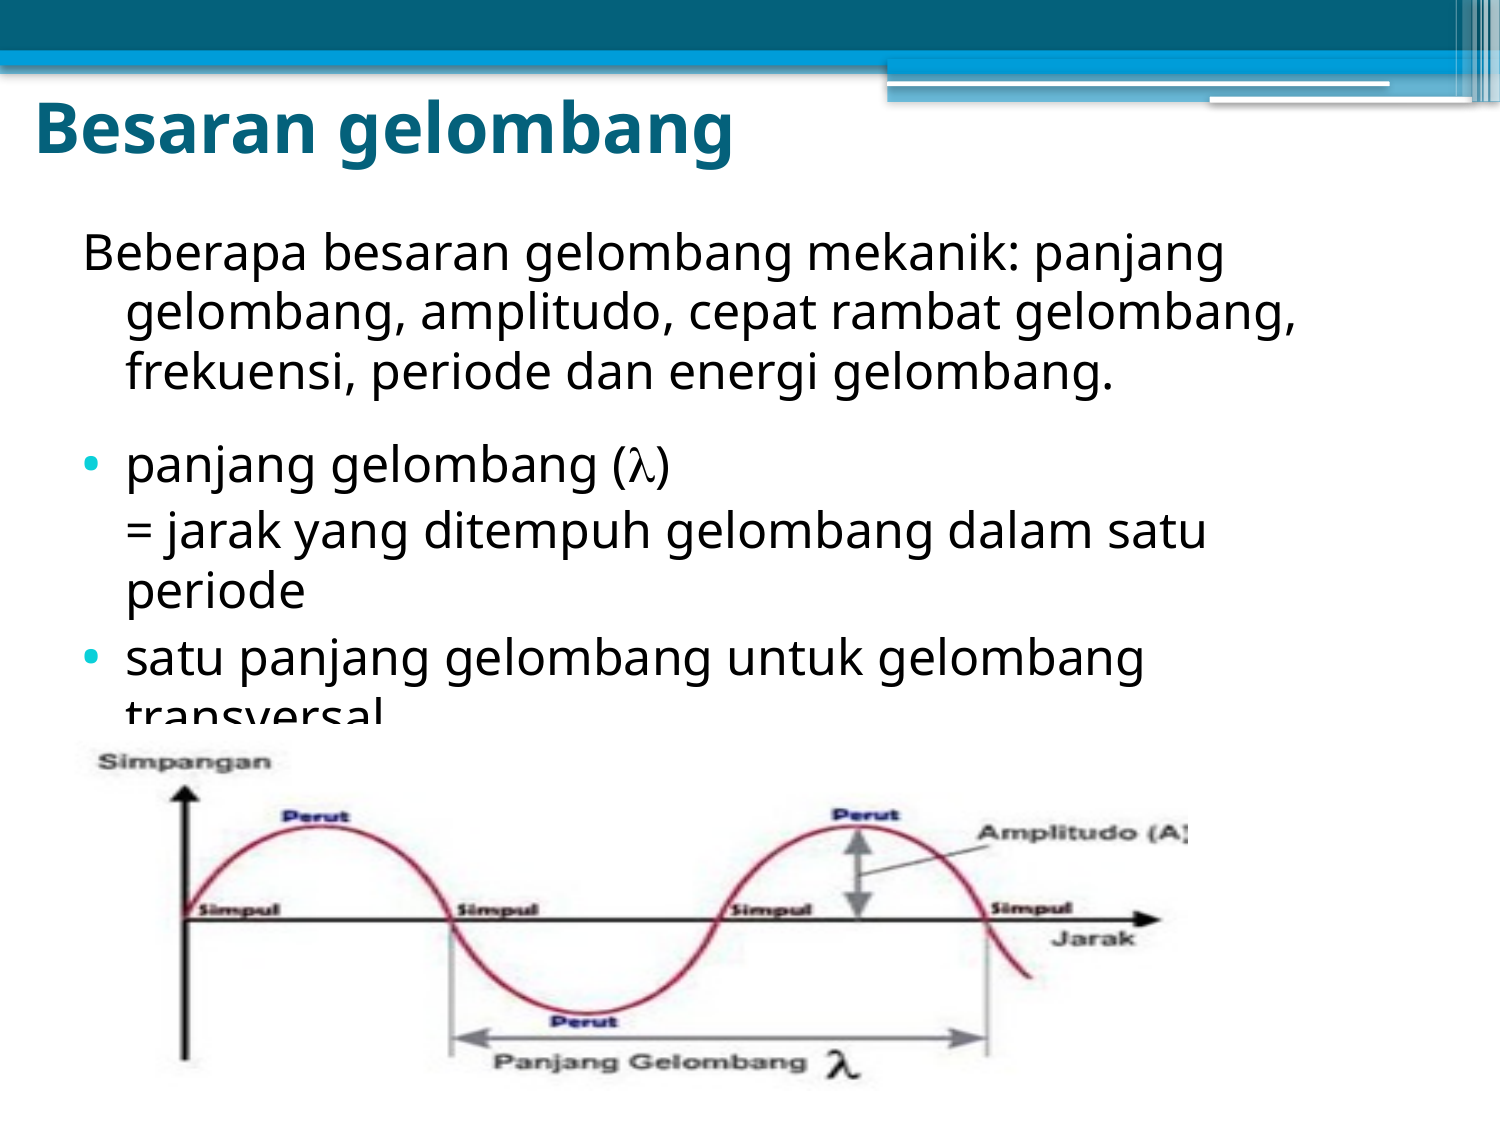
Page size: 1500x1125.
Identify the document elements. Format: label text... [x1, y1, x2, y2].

list Beberapa besaran gelombang mekanik: panjang gelombang, amplitudo, cepat rambat gelombang, frekuensi, periode dan energi gelombang. panjang gelombang () = jarak yang ditempuh gelombang dalam satu periode satu panjang gelombang untuk gelombang transversal = satu bukit dan satu lembah gelombang [50, 212, 1400, 875]
title Besaran gelombang [0, 75, 1350, 175]
picture [49, 724, 1188, 1092]
